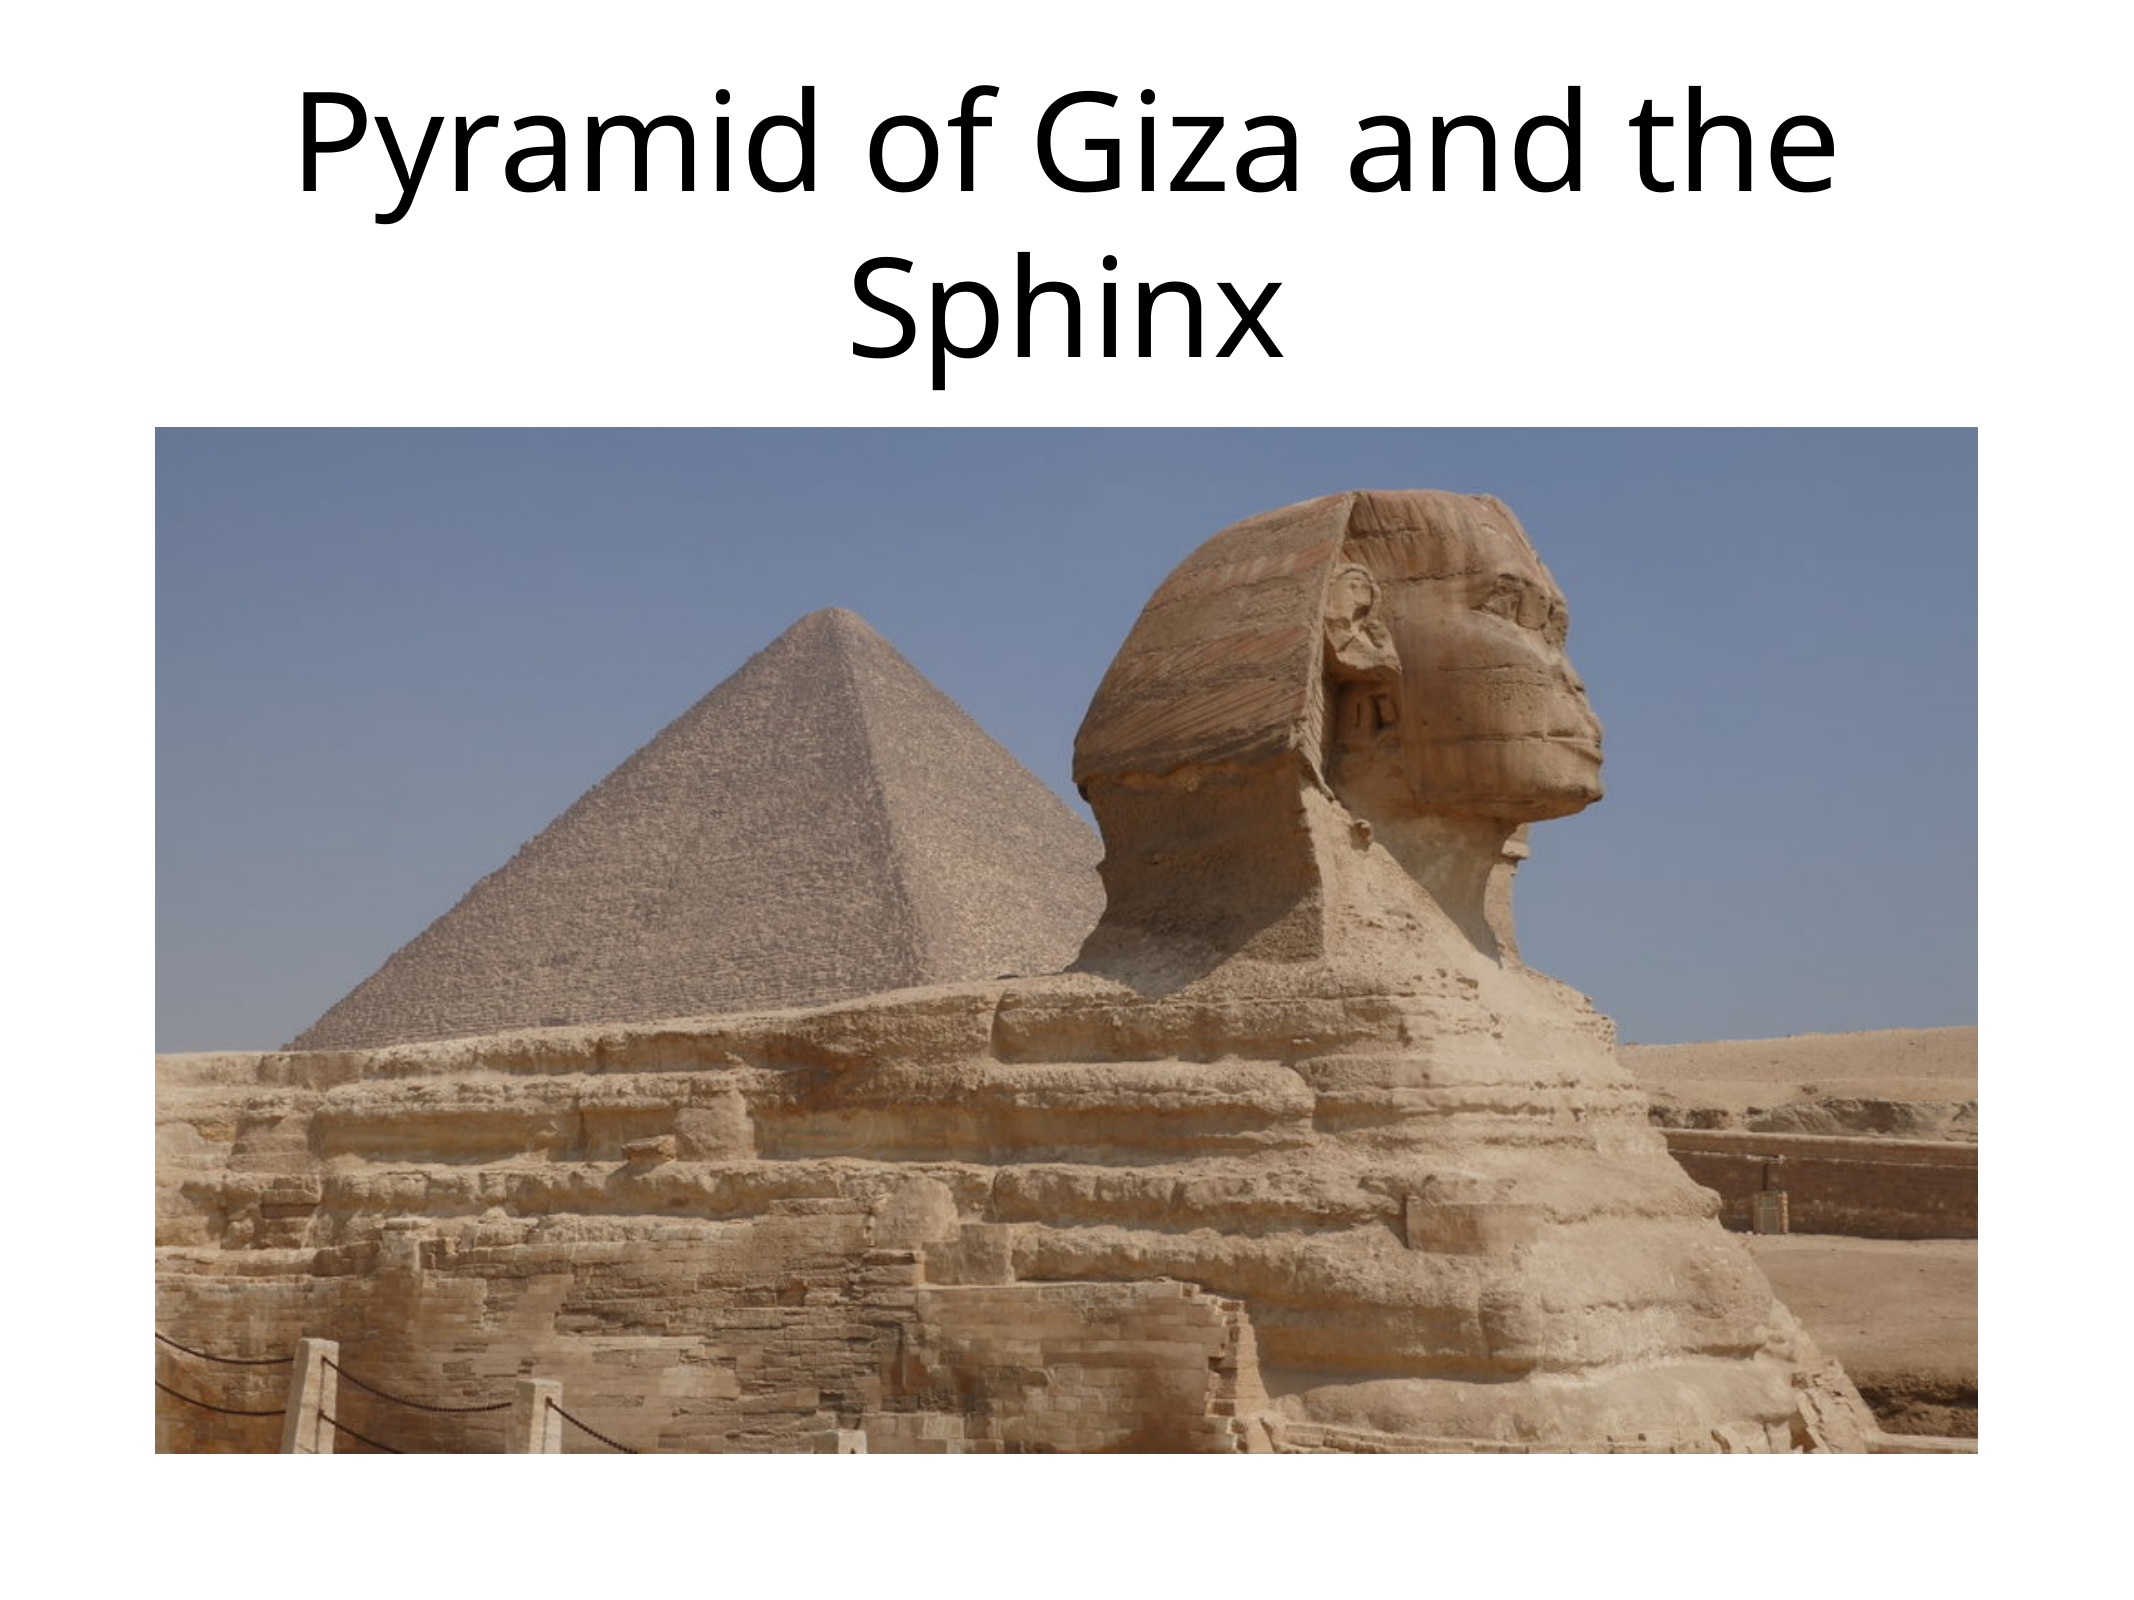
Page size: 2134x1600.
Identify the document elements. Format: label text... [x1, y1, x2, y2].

picture [155, 427, 1978, 1454]
title Pyramid of Giza and the Sphinx [155, 41, 1978, 397]
